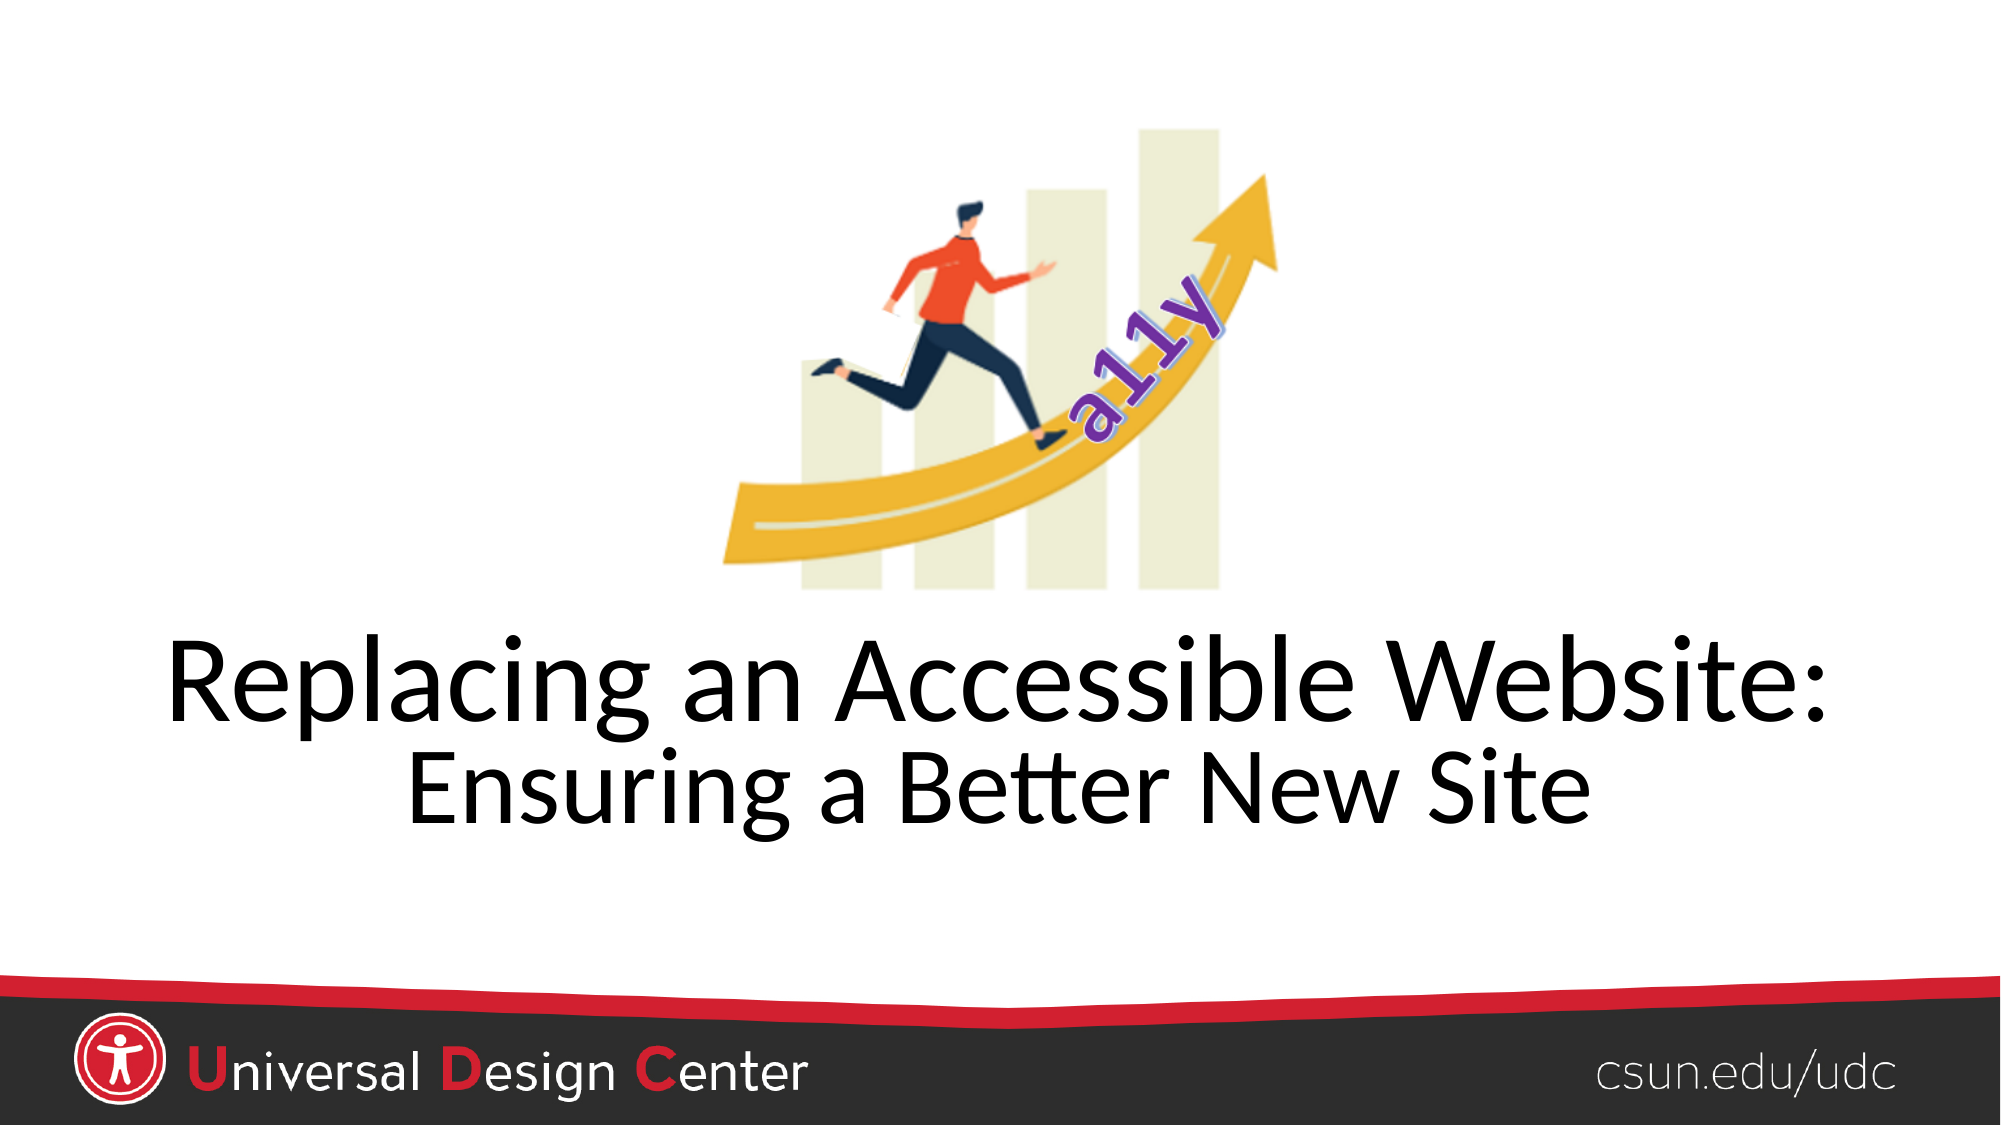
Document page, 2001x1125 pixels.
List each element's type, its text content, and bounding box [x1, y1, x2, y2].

title Replacing an Accessible Website: Ensuring a Better New Site [118, 596, 1882, 852]
picture [0, 0, 2001, 1125]
